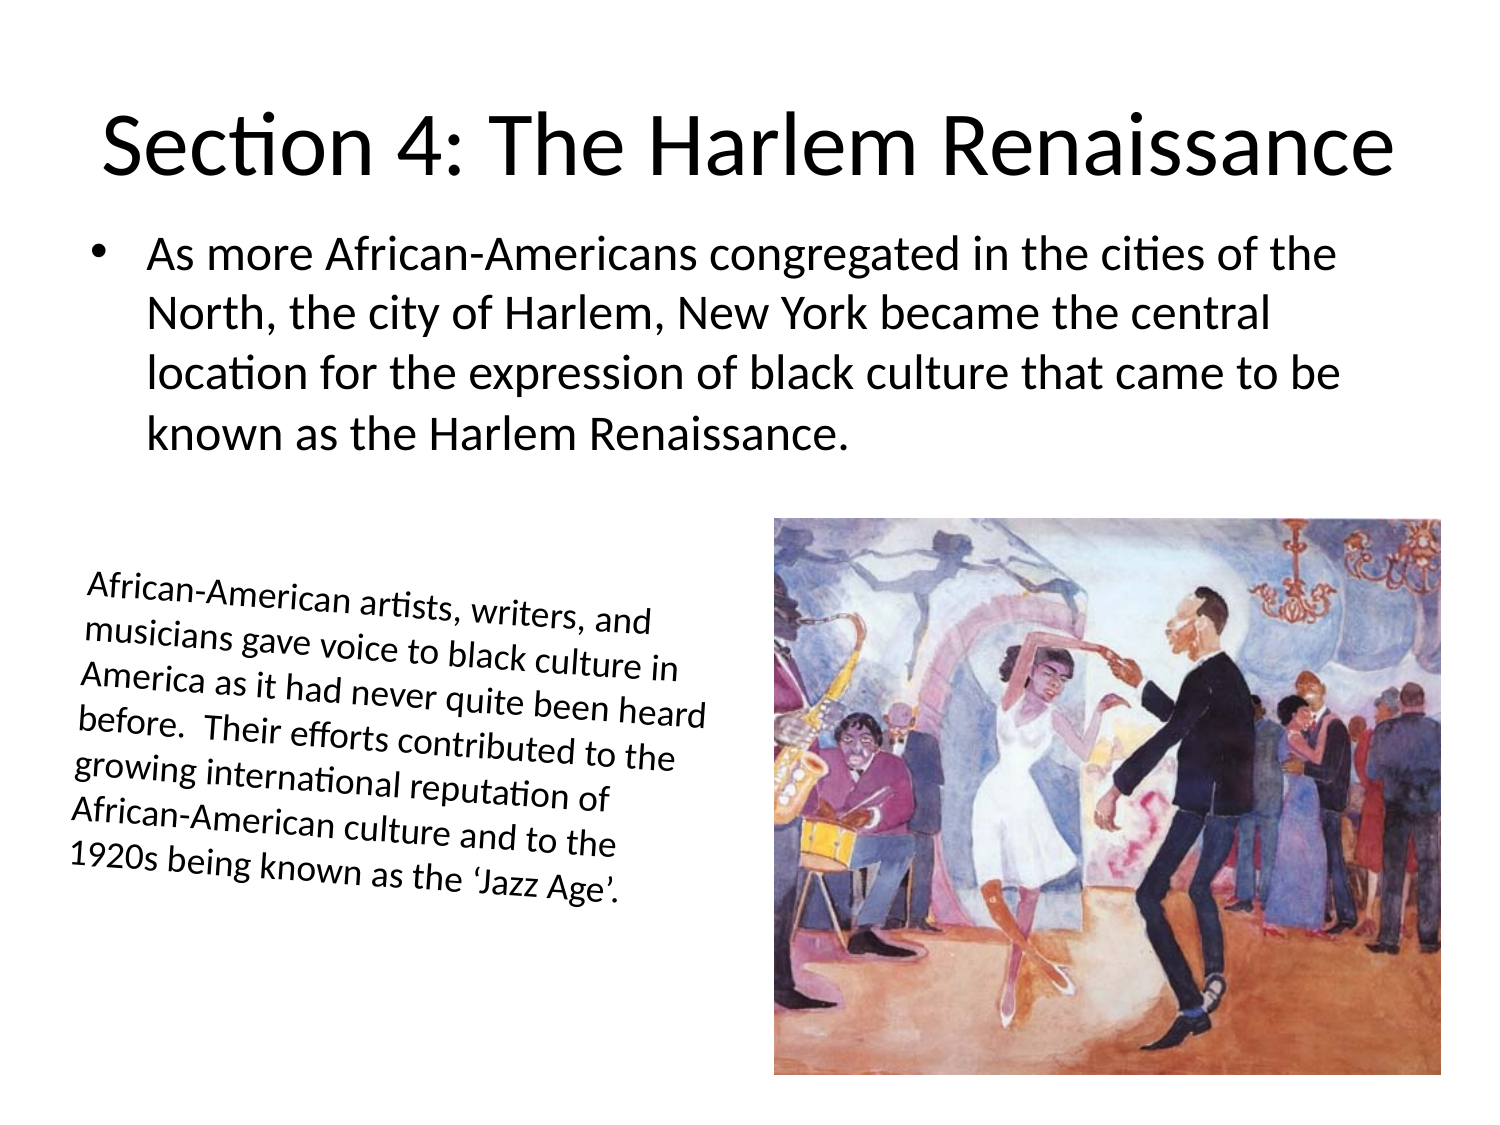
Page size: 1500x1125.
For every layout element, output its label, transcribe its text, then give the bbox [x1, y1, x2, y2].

title Section 4: The Harlem Renaissance [75, 45, 1425, 212]
picture [774, 518, 1442, 1076]
list As more African-Americans congregated in the cities of the North, the city of Harlem, New York became the central location for the expression of black culture that came to be known as the Harlem Renaissance. [75, 212, 1425, 955]
text_box African-American artists, writers, and musicians gave voice to black culture in America as it had never quite been heard before. Their efforts contributed to the growing international reputation of African-American culture and to the 1920s being known as the ‘Jazz Age’. [51, 549, 736, 926]
